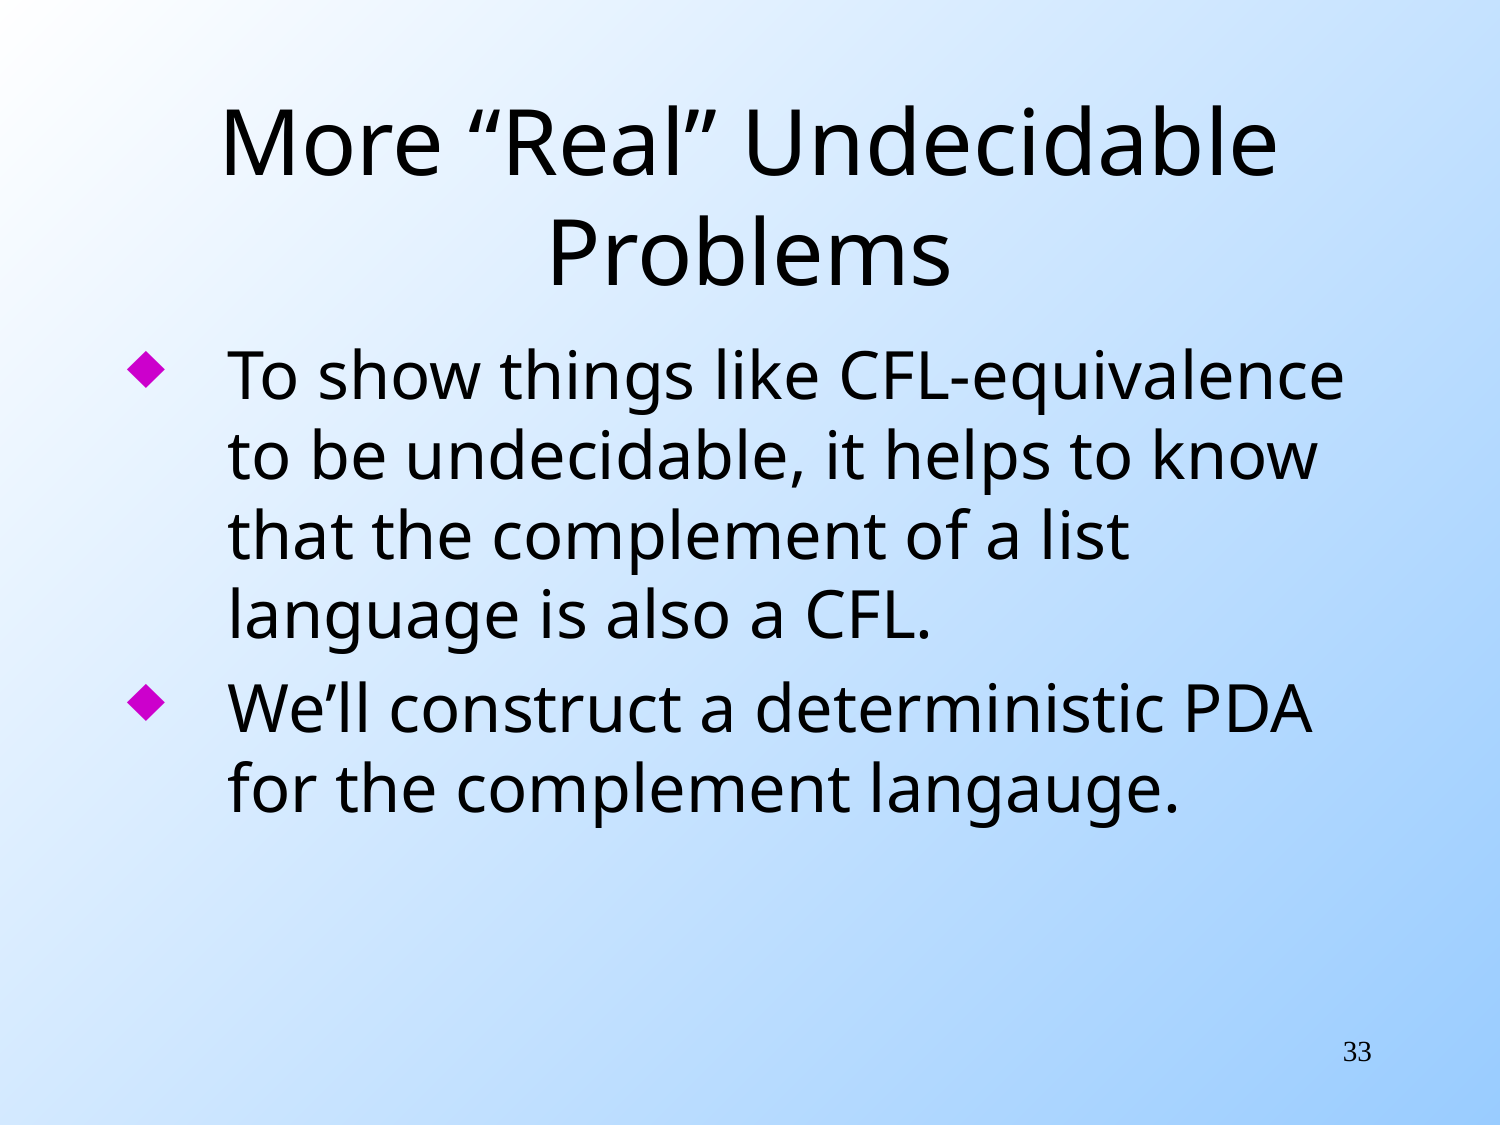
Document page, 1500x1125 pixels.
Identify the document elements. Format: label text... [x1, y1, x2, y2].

list To show things like CFL-equivalence to be undecidable, it helps to know that the complement of a list language is also a CFL. We’ll construct a deterministic PDA for the complement langauge. [112, 324, 1388, 1000]
slide_number 33 [1074, 1025, 1388, 1100]
title More “Real” Undecidable Problems [112, 99, 1388, 288]
